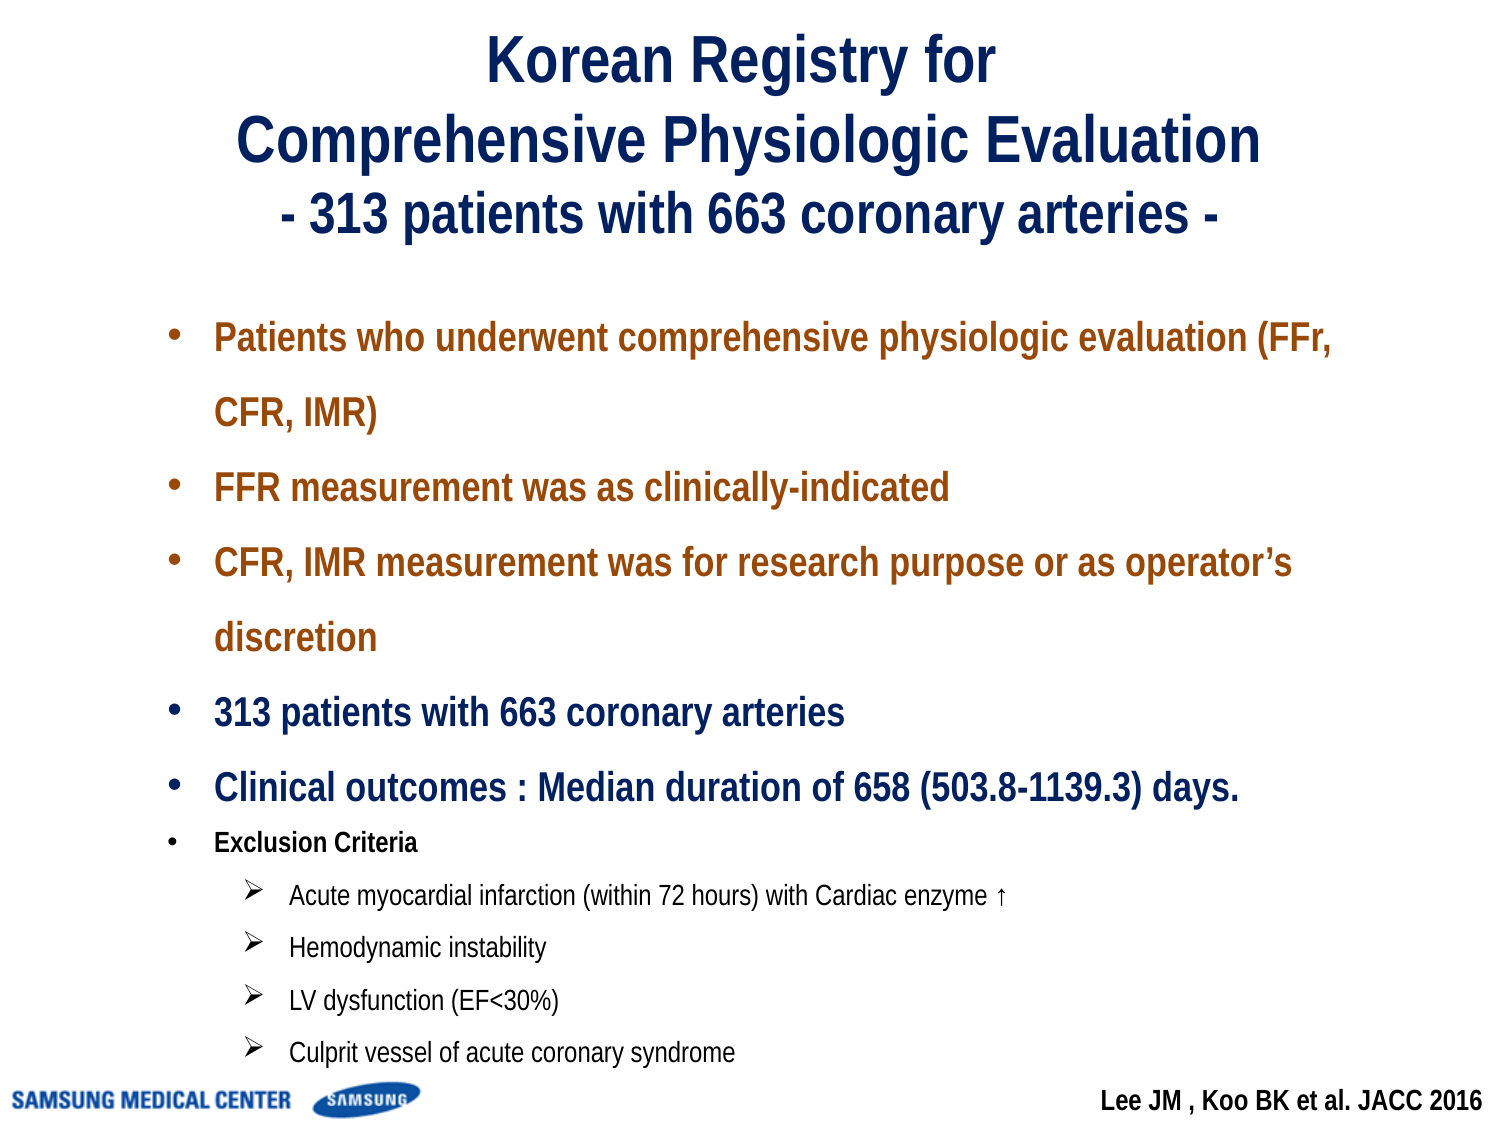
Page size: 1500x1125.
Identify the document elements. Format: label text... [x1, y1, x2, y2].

text_box Patients who underwent comprehensive physiologic evaluation (FFr, CFR, IMR) FFR measurement was as clinically-indicated CFR, IMR measurement was for research purpose or as operator’s discretion 313 patients with 663 coronary arteries Clinical outcomes : Median duration of 658 (503.8-1139.3) days. [152, 277, 1348, 798]
text_box Lee JM , Koo BK et al. JACC 2016 [1085, 1073, 1498, 1124]
text_box Exclusion Criteria Acute myocardial infarction (within 72 hours) with Cardiac enzyme ↑ Hemodynamic instability LV dysfunction (EF<30%) Culprit vessel of acute coronary syndrome [152, 798, 1348, 1076]
picture [0, 1070, 432, 1125]
text_box Korean Registry for Comprehensive Physiologic Evaluation - 313 patients with 663 coronary arteries - [74, 7, 1425, 254]
